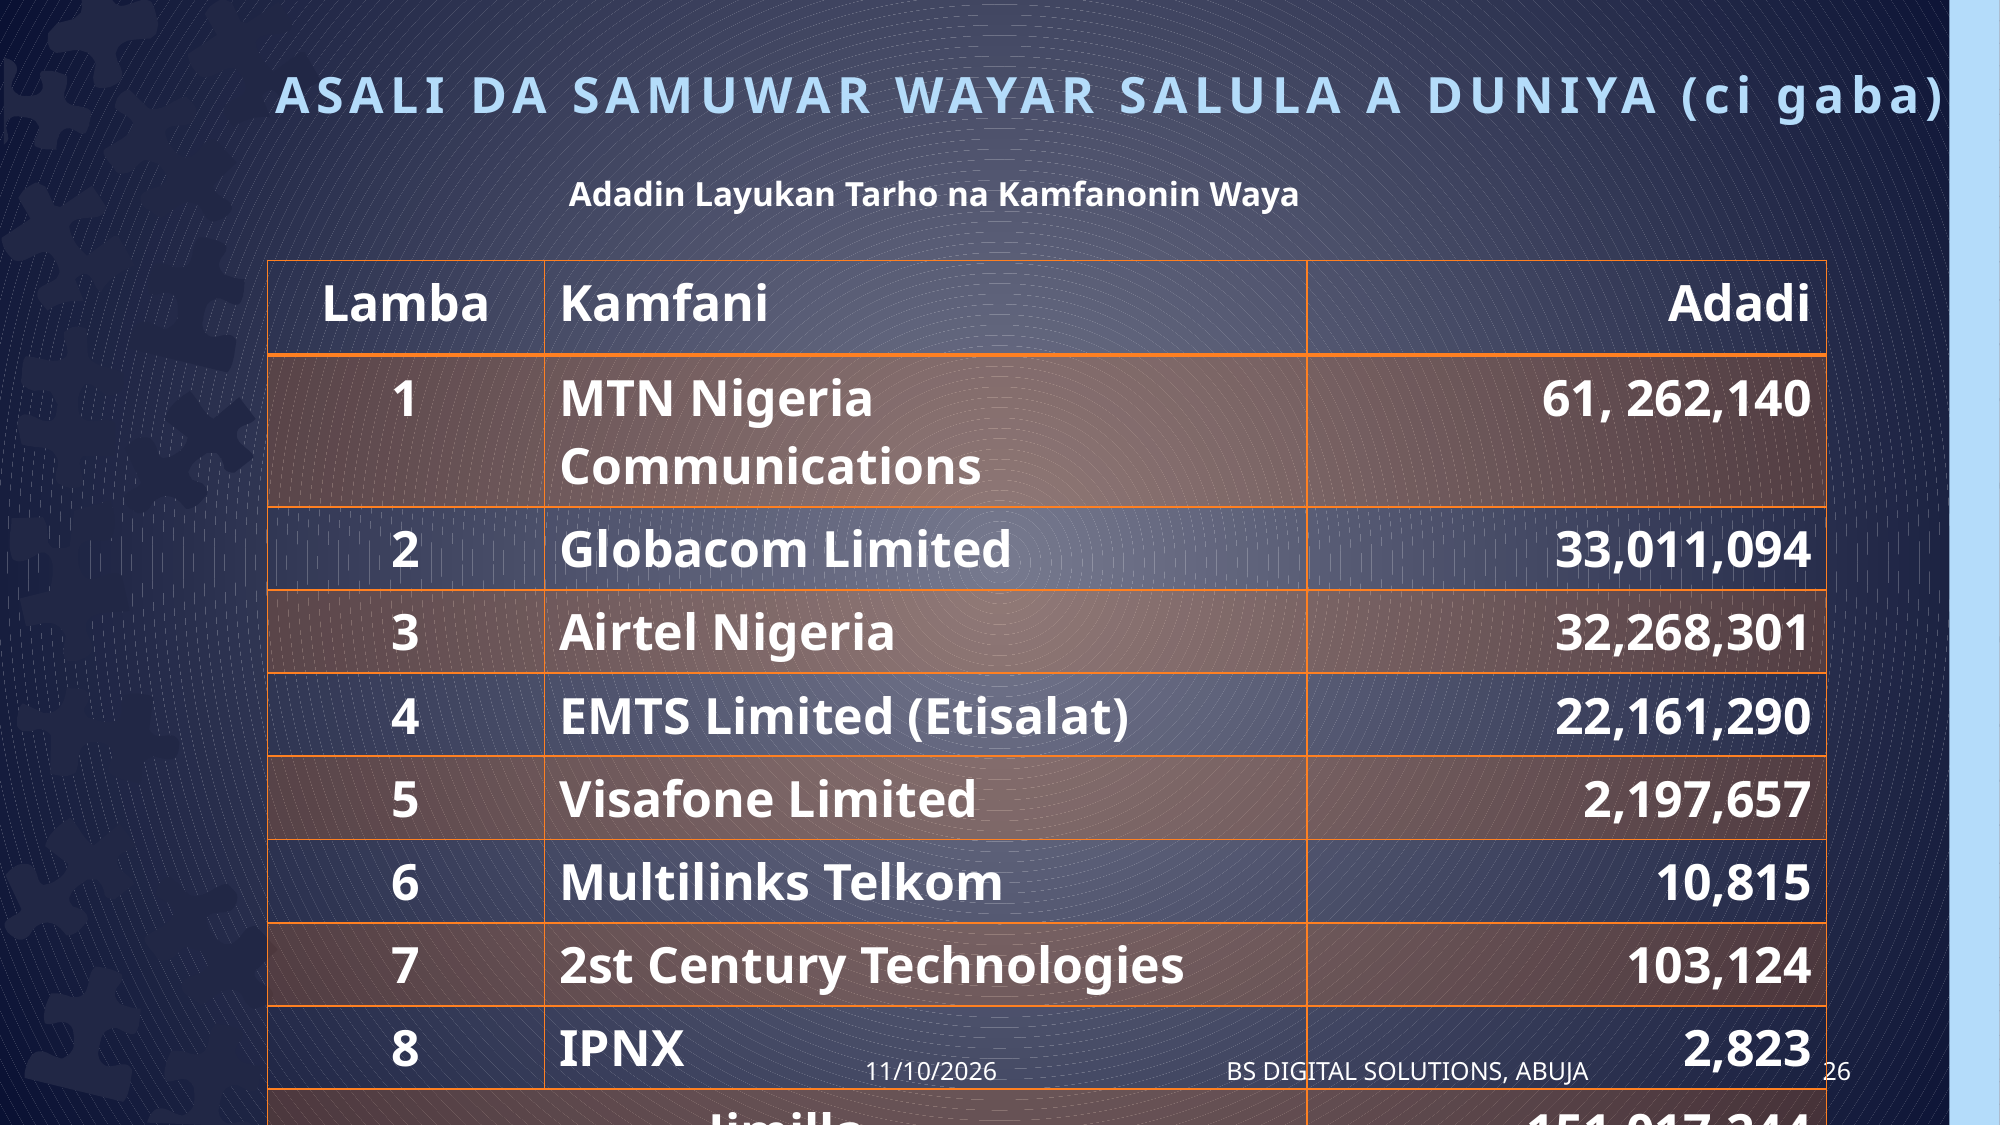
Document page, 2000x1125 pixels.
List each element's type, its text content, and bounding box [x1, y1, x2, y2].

table_cell 4 [268, 674, 544, 755]
table_cell 3 [268, 591, 544, 672]
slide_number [849, 1042, 1050, 1103]
table_cell 2,197,657 [1308, 757, 1826, 839]
table_cell EMTS Limited (Etisalat) [545, 674, 1306, 755]
footer BS Digital Solutions, Abuja [1082, 1042, 1734, 1103]
table_cell 10,815 [1308, 840, 1826, 922]
table_cell Jimilla [268, 1090, 1306, 1125]
table_header Adadi [1308, 261, 1826, 353]
table_cell 32,268,301 [1308, 591, 1826, 672]
table_cell 2st Century Technologies [545, 924, 1306, 1005]
table_cell Multilinks Telkom [545, 840, 1306, 922]
table_cell 1 [268, 357, 544, 506]
table_cell 7 [268, 924, 544, 1005]
table_cell Airtel Nigeria [545, 591, 1306, 672]
title ASALI DA SAMUWAR WAYAR SALULA A DUNIYA (ci gaba) [243, 29, 1976, 167]
table_cell 22,161,290 [1308, 674, 1826, 755]
table_cell 2 [268, 508, 544, 589]
slide_number 26 [1766, 1042, 1867, 1103]
table_cell Visafone Limited [545, 757, 1306, 839]
table_header Lamba [268, 261, 544, 353]
table_cell 103,124 [1308, 924, 1826, 1005]
table_cell 151,017,244 [1308, 1090, 1826, 1125]
table_cell IPNX [545, 1007, 1306, 1088]
table_cell 6 [268, 840, 544, 922]
table_cell 5 [268, 757, 544, 839]
text_box Adadin Layukan Tarho na Kamfanonin Waya [554, 167, 1540, 221]
table_header Kamfani [545, 261, 1306, 353]
table_cell MTN Nigeria Communications [545, 357, 1306, 506]
table_cell Globacom Limited [545, 508, 1306, 589]
table_cell 61, 262,140 [1308, 357, 1826, 506]
table_cell 8 [268, 1007, 544, 1088]
table_cell 2,823 [1308, 1007, 1826, 1088]
table_cell 33,011,094 [1308, 508, 1826, 589]
